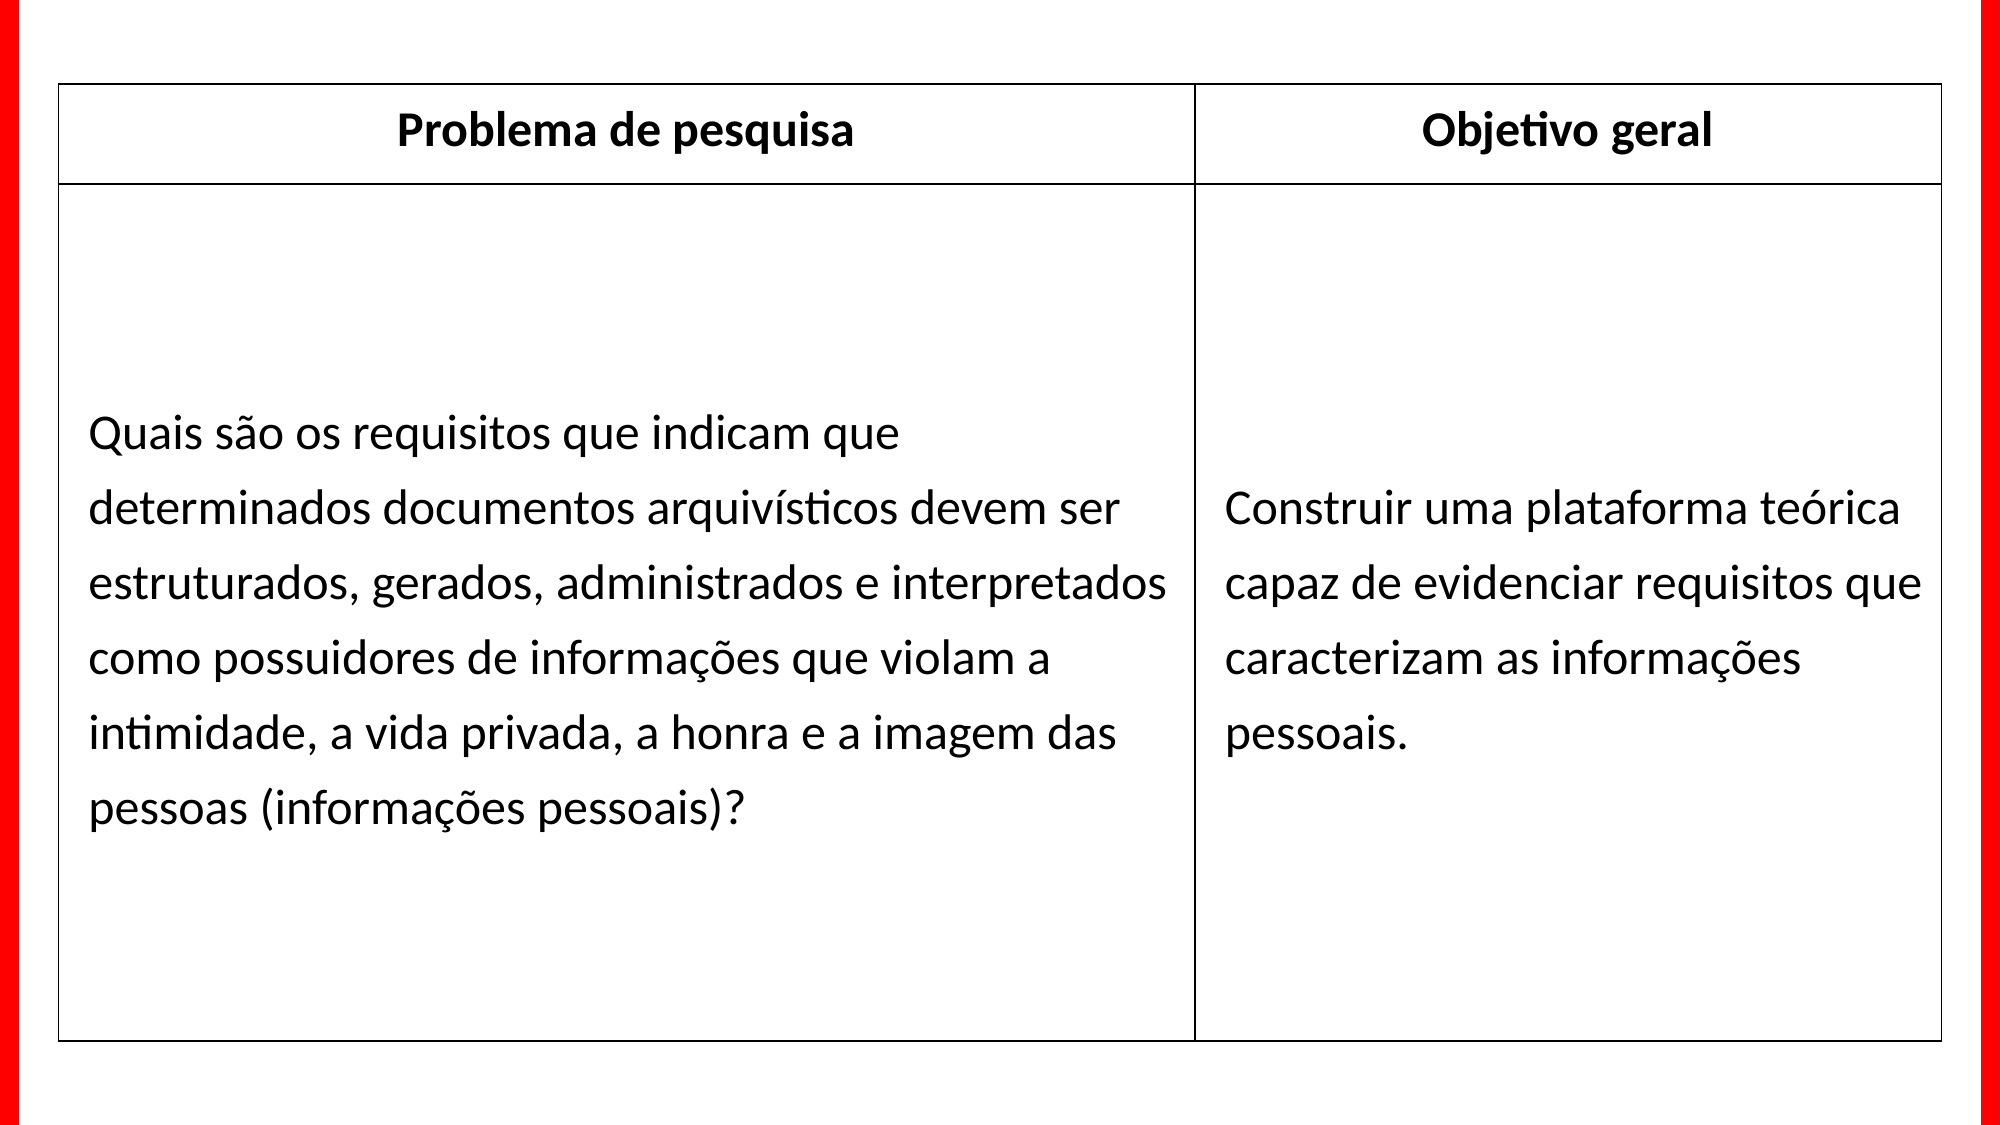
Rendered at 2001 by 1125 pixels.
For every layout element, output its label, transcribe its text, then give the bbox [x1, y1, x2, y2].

text_box [0, 0, 19, 1125]
text_box [1981, 0, 2000, 1125]
table_header Problema de pesquisa [59, 85, 1194, 183]
table_cell Construir uma plataforma teórica capaz de evidenciar requisitos que caracterizam as informações pessoais. [1196, 185, 1941, 1040]
table_header Objetivo geral [1196, 85, 1941, 183]
table_cell Quais são os requisitos que indicam que determinados documentos arquivísticos devem ser estruturados, gerados, administrados e interpretados como possuidores de informações que violam a intimidade, a vida privada, a honra e a imagem das pessoas (informações pessoais)? [59, 185, 1194, 1040]
